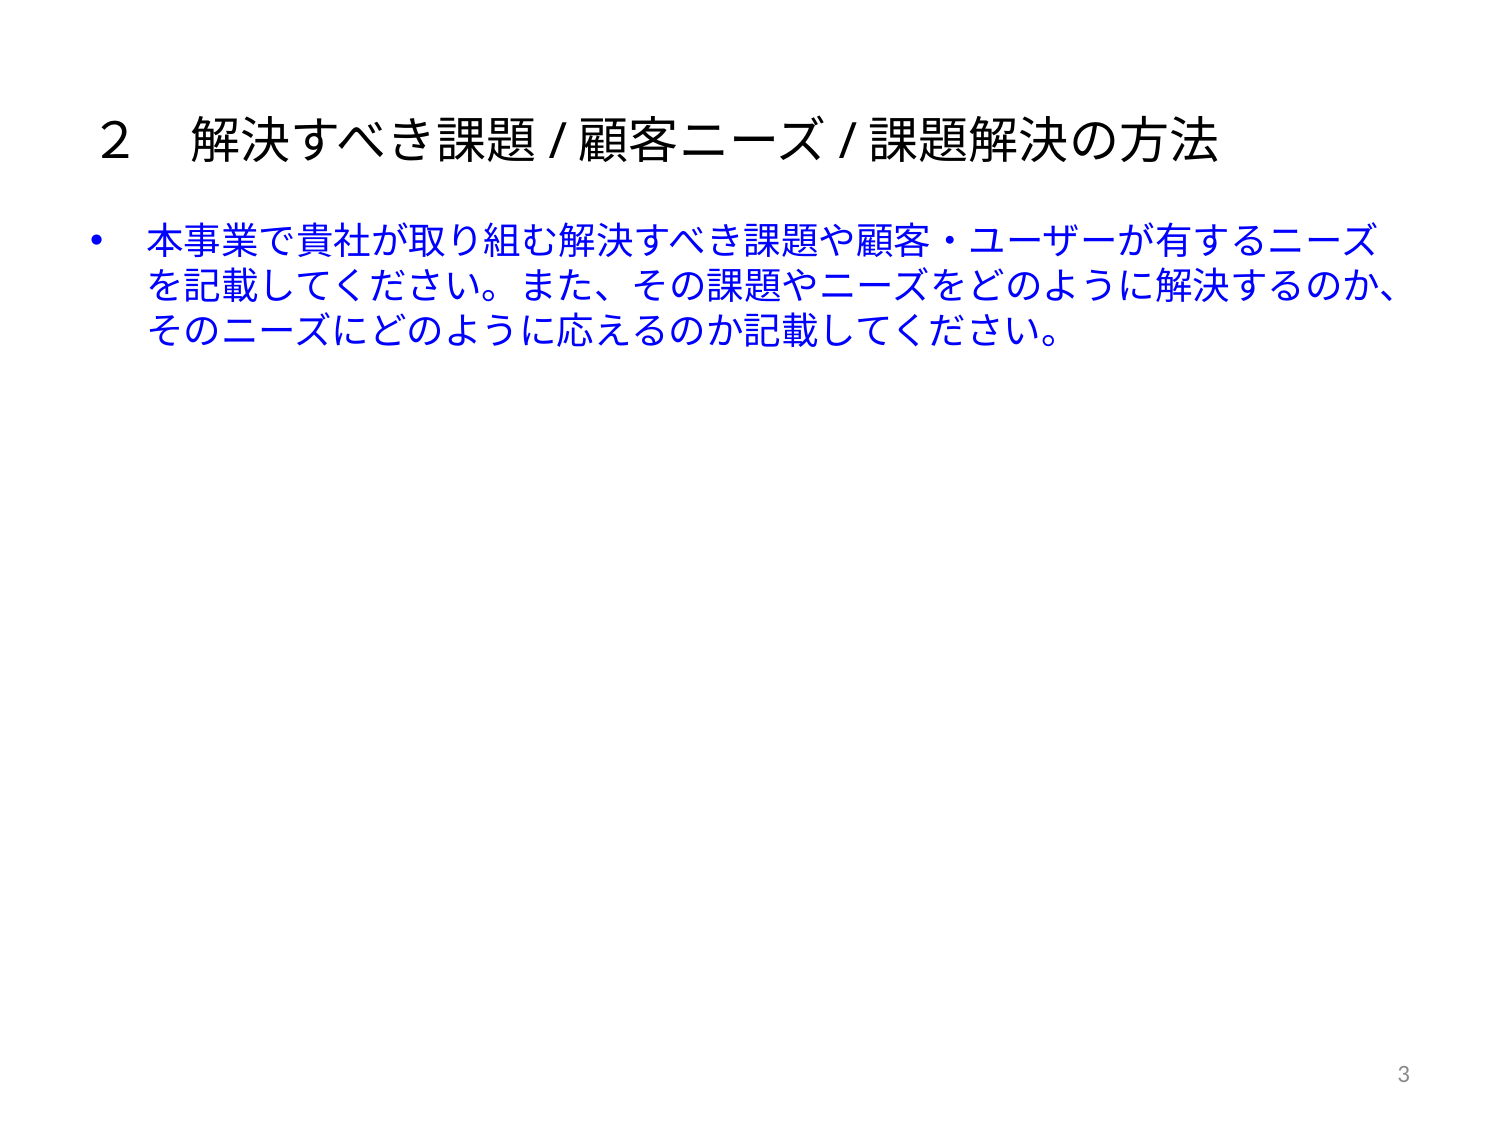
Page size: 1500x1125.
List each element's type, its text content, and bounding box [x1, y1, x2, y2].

list 本事業で貴社が取り組む解決すべき課題や顧客・ユーザーが有するニーズを記載してください。また、その課題やニーズをどのように解決するのか、そのニーズにどのように応えるのか記載してください。 [75, 209, 1425, 1043]
slide_number 3 [1074, 1042, 1425, 1103]
title ２ 解決すべき課題/顧客ニーズ/課題解決の方法 [75, 45, 1425, 209]
